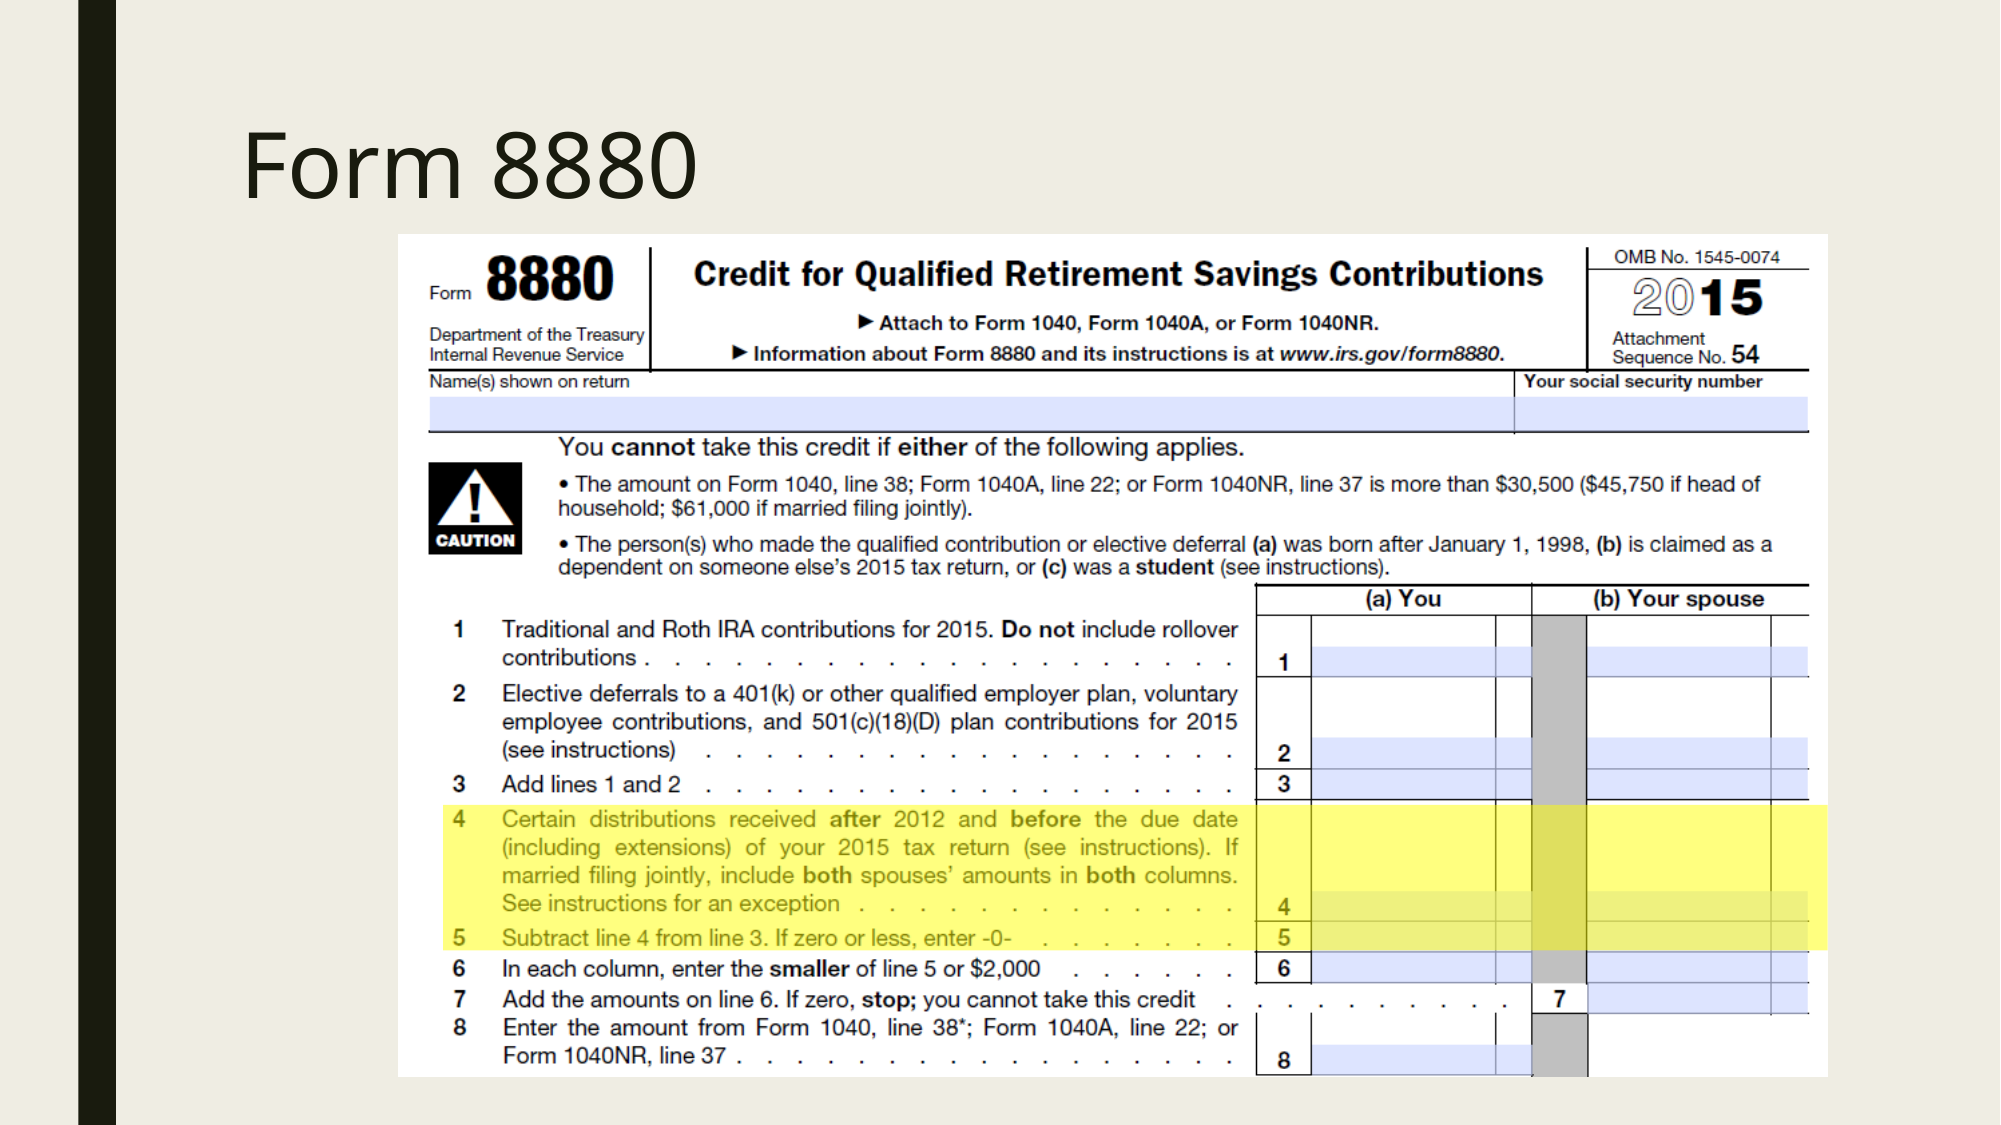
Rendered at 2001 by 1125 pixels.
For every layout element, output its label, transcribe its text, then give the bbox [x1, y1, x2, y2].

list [398, 234, 1828, 1077]
title Form 8880 [225, 112, 1800, 357]
